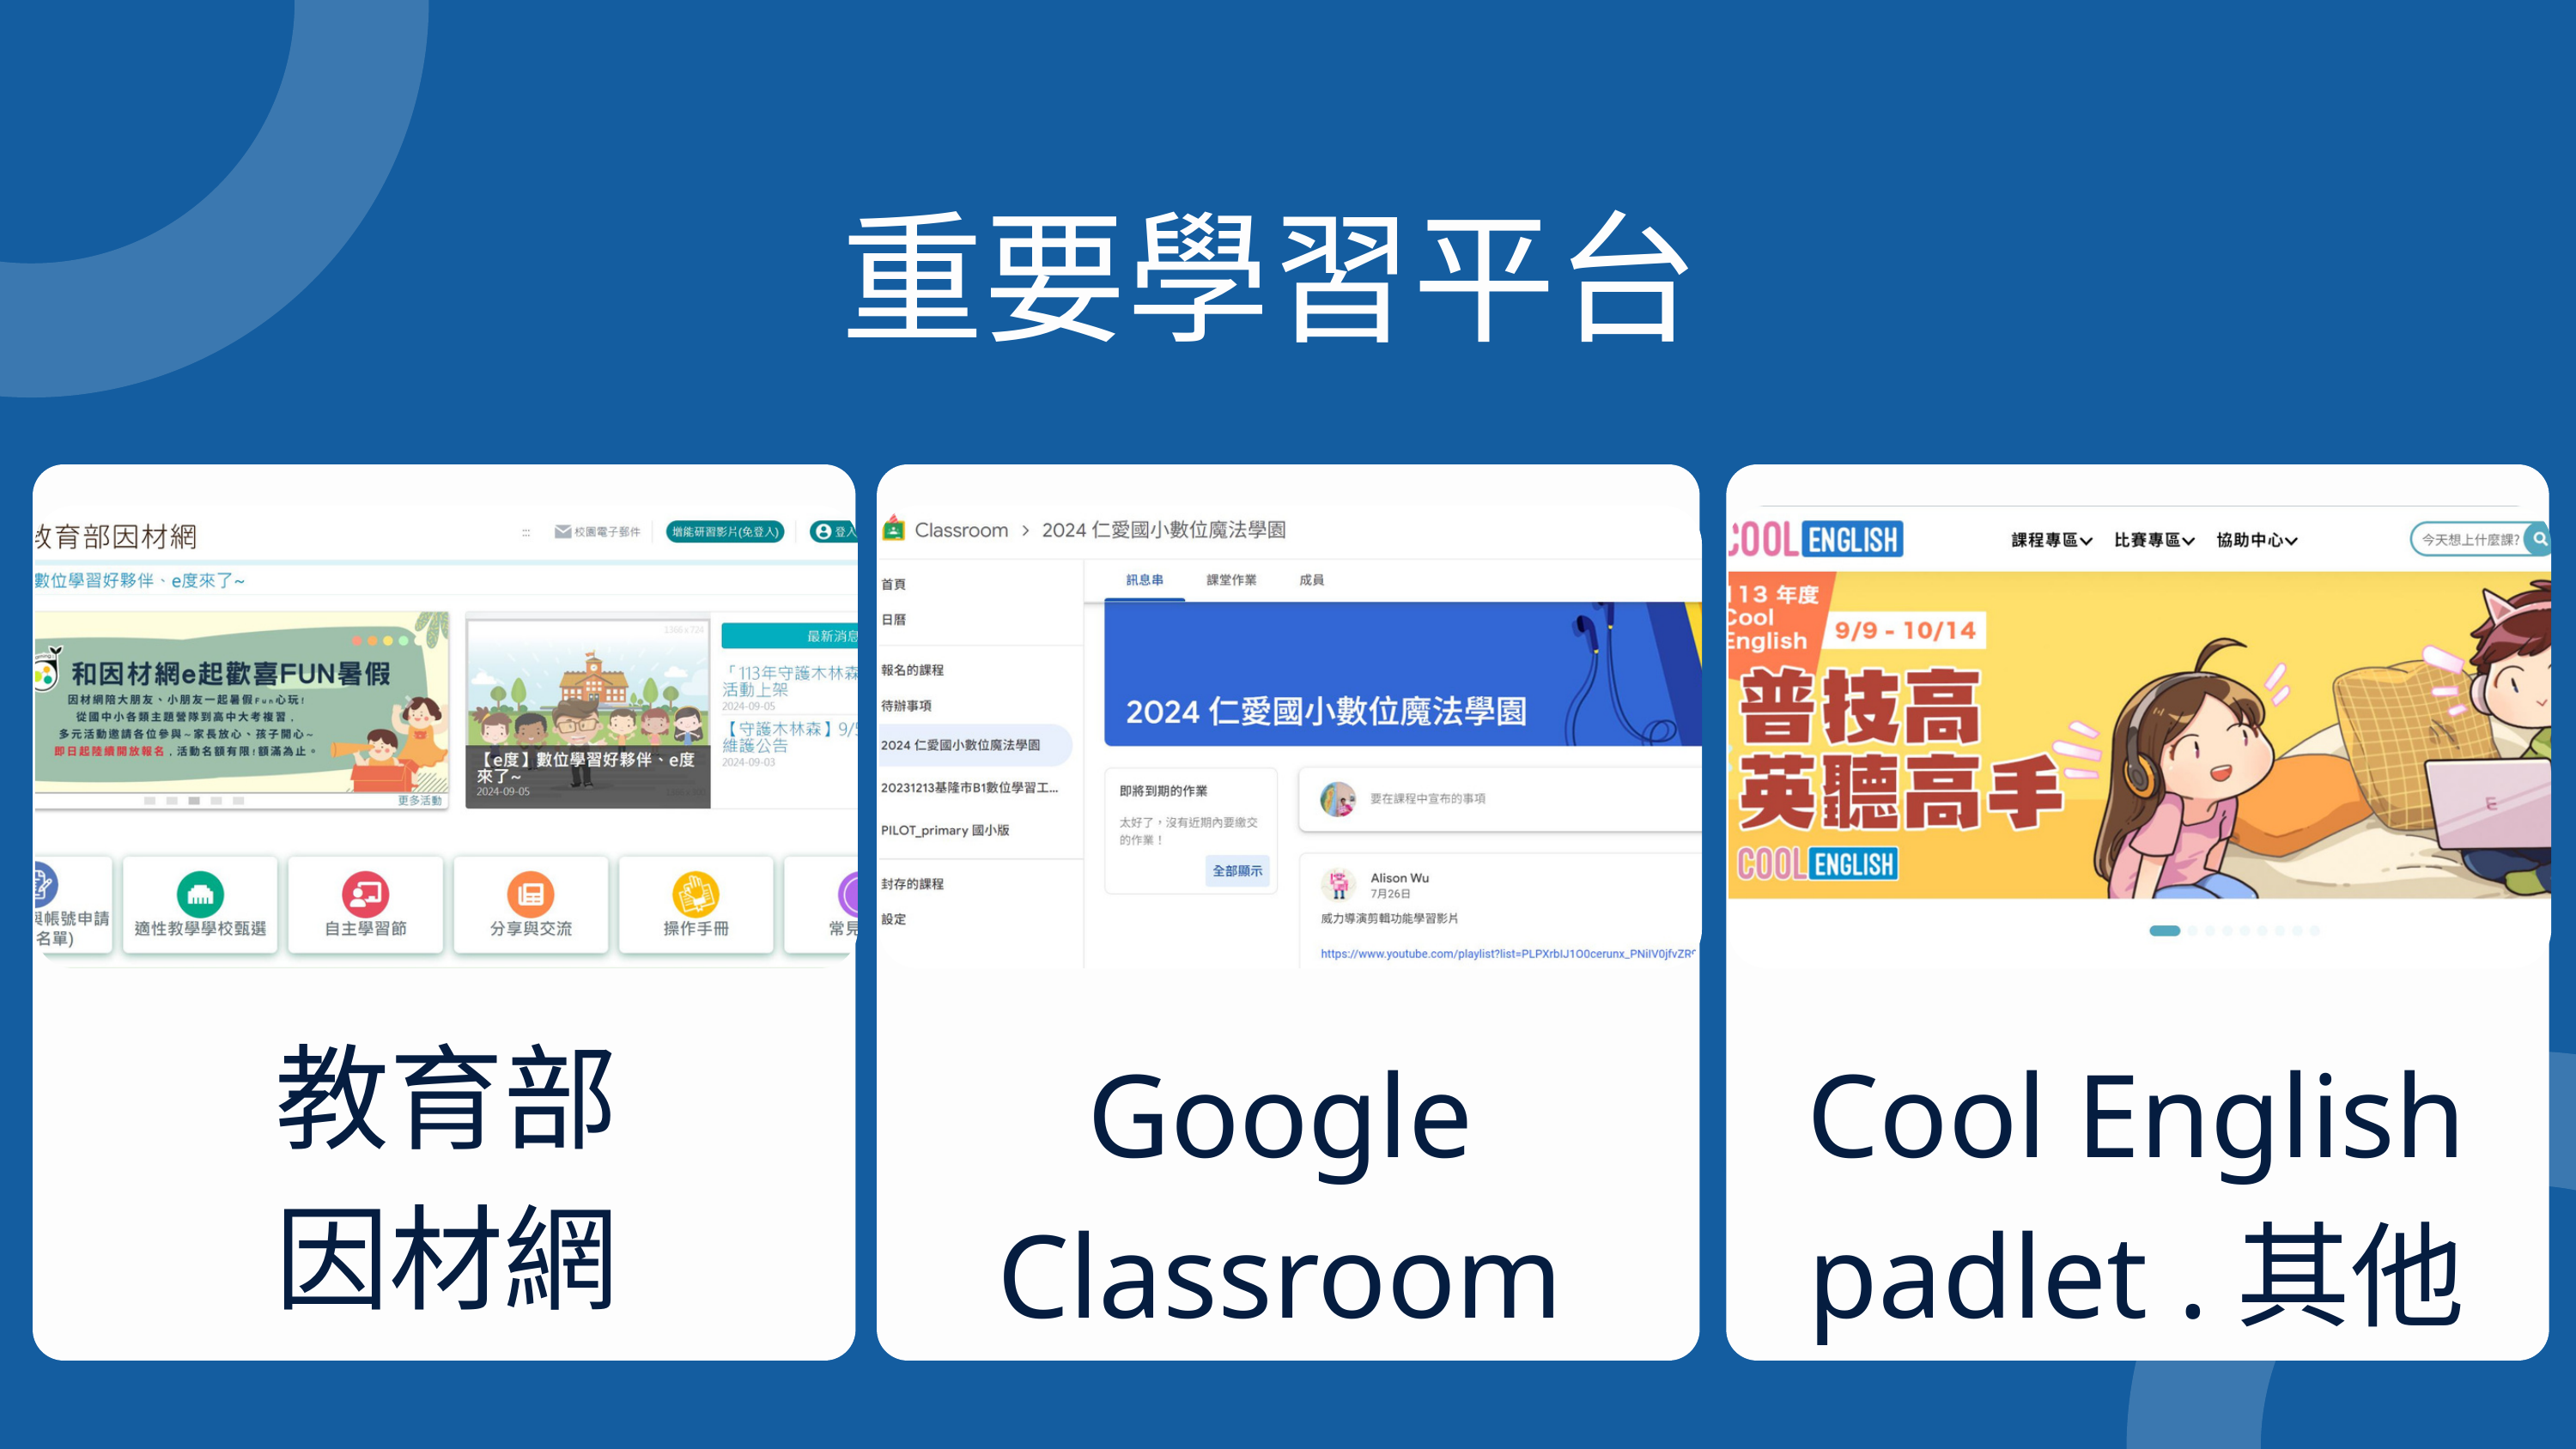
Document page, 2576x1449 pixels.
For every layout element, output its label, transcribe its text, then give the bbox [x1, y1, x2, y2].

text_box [876, 974, 1700, 1361]
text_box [1726, 974, 2549, 1361]
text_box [34, 505, 859, 969]
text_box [878, 505, 1703, 969]
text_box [32, 974, 856, 1361]
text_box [1728, 505, 2552, 969]
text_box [0, 0, 362, 331]
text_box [32, 464, 856, 506]
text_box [2193, 1118, 2576, 1449]
text_box 重要學習平台 [611, 159, 1929, 360]
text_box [876, 464, 1700, 506]
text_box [1726, 464, 2549, 506]
